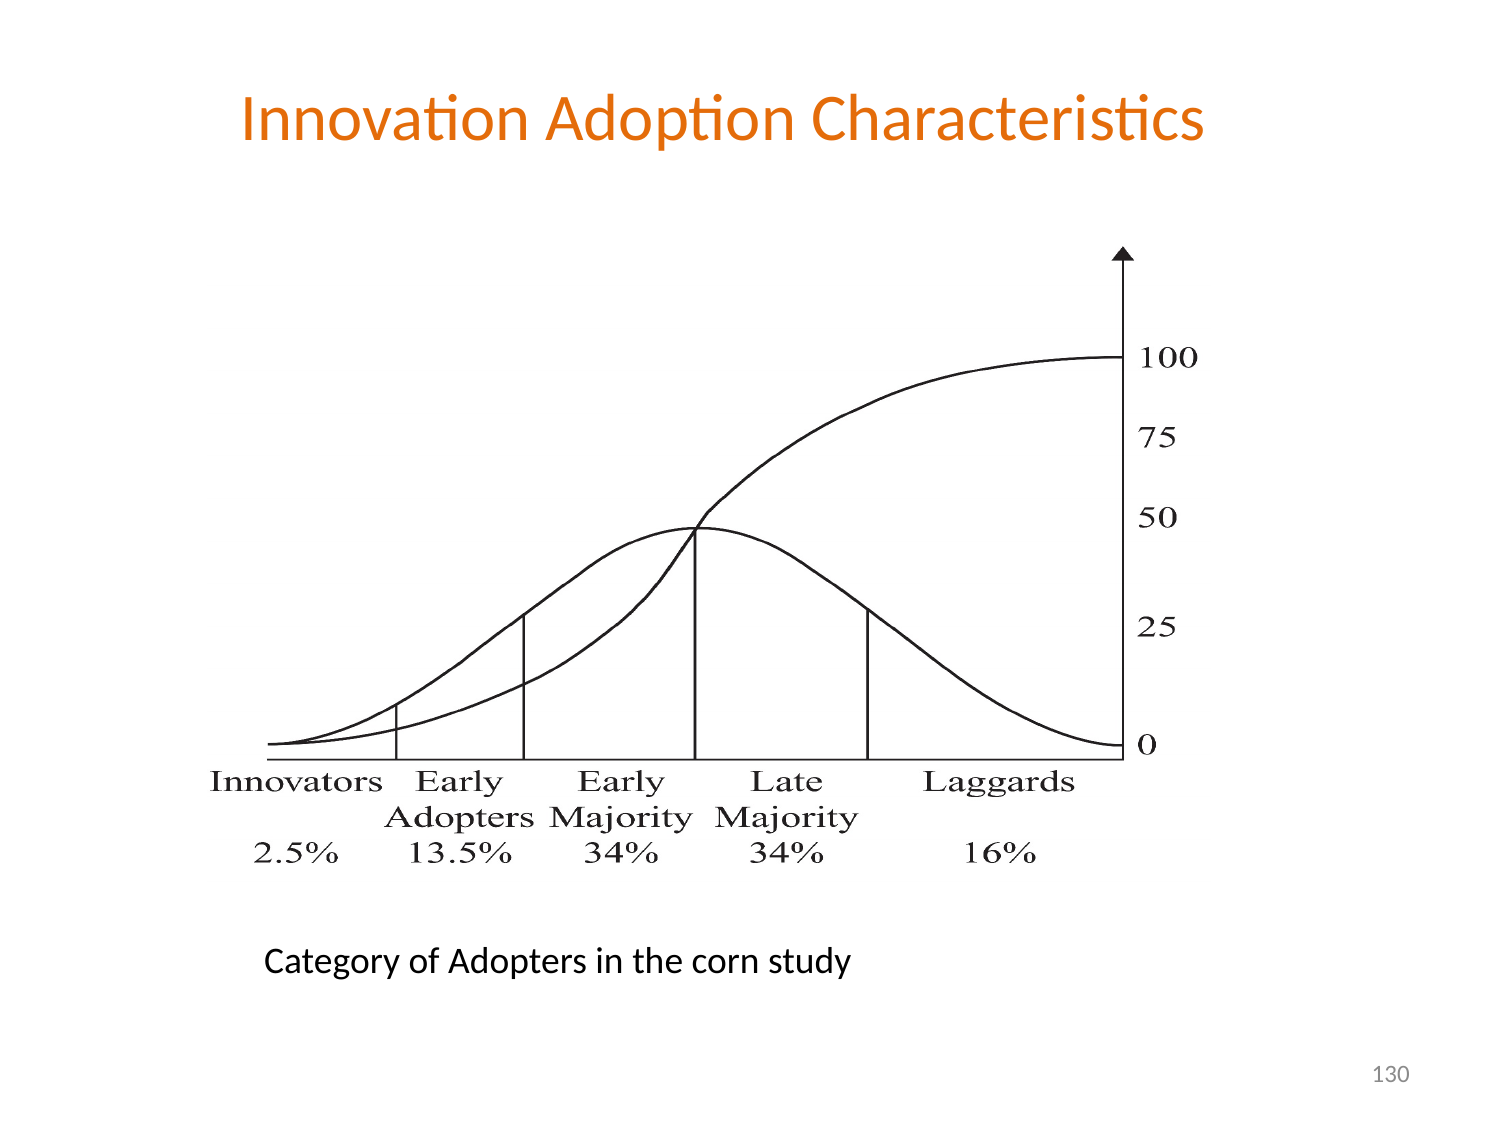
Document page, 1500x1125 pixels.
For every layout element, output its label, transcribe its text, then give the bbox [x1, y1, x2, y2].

picture [207, 243, 1211, 882]
text_box Innovation Adoption Characteristics [64, 66, 1382, 161]
text_box Category of Adopters in the corn study [249, 928, 1282, 989]
slide_number 130 [1074, 1042, 1425, 1103]
